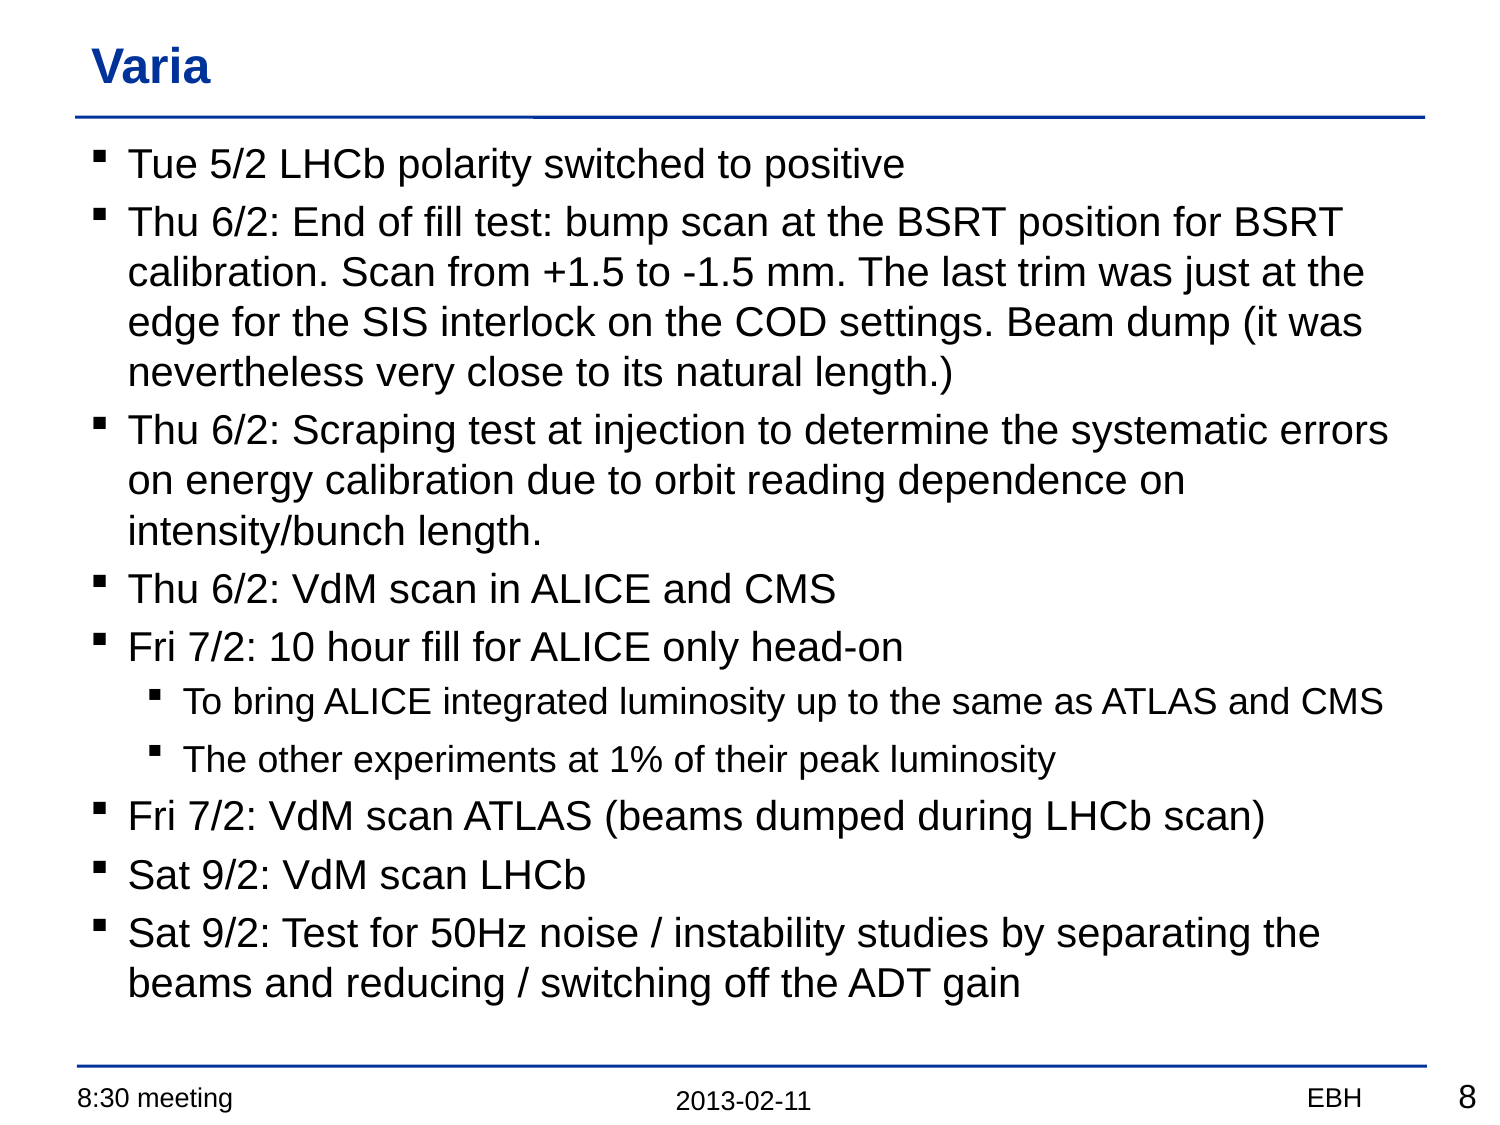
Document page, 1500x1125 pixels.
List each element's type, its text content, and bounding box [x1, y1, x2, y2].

title Varia [75, 12, 1425, 116]
list Tue 5/2 LHCb polarity switched to positive Thu 6/2: End of fill test: bump scan at the BSRT position for BSRT calibration. Scan from +1.5 to -1.5 mm. The last trim was just at the edge for the SIS interlock on the COD settings. Beam dump (it was nevertheless very close to its natural length.) Thu 6/2: Scraping test at injection to determine the systematic errors on energy calibration due to orbit reading dependence on intensity/bunch length. Thu 6/2: VdM scan in ALICE and CMS Fri 7/2: 10 hour fill for ALICE only head-on To bring ALICE integrated luminosity up to the same as ATLAS and CMS The other experiments at 1% of their peak luminosity Fri 7/2: VdM scan ATLAS (beams dumped during LHCb scan) Sat 9/2: VdM scan LHCb Sat 9/2: Test for 50Hz noise / instability studies by separating the beams and reducing / switching off the ADT gain [74, 128, 1426, 1054]
